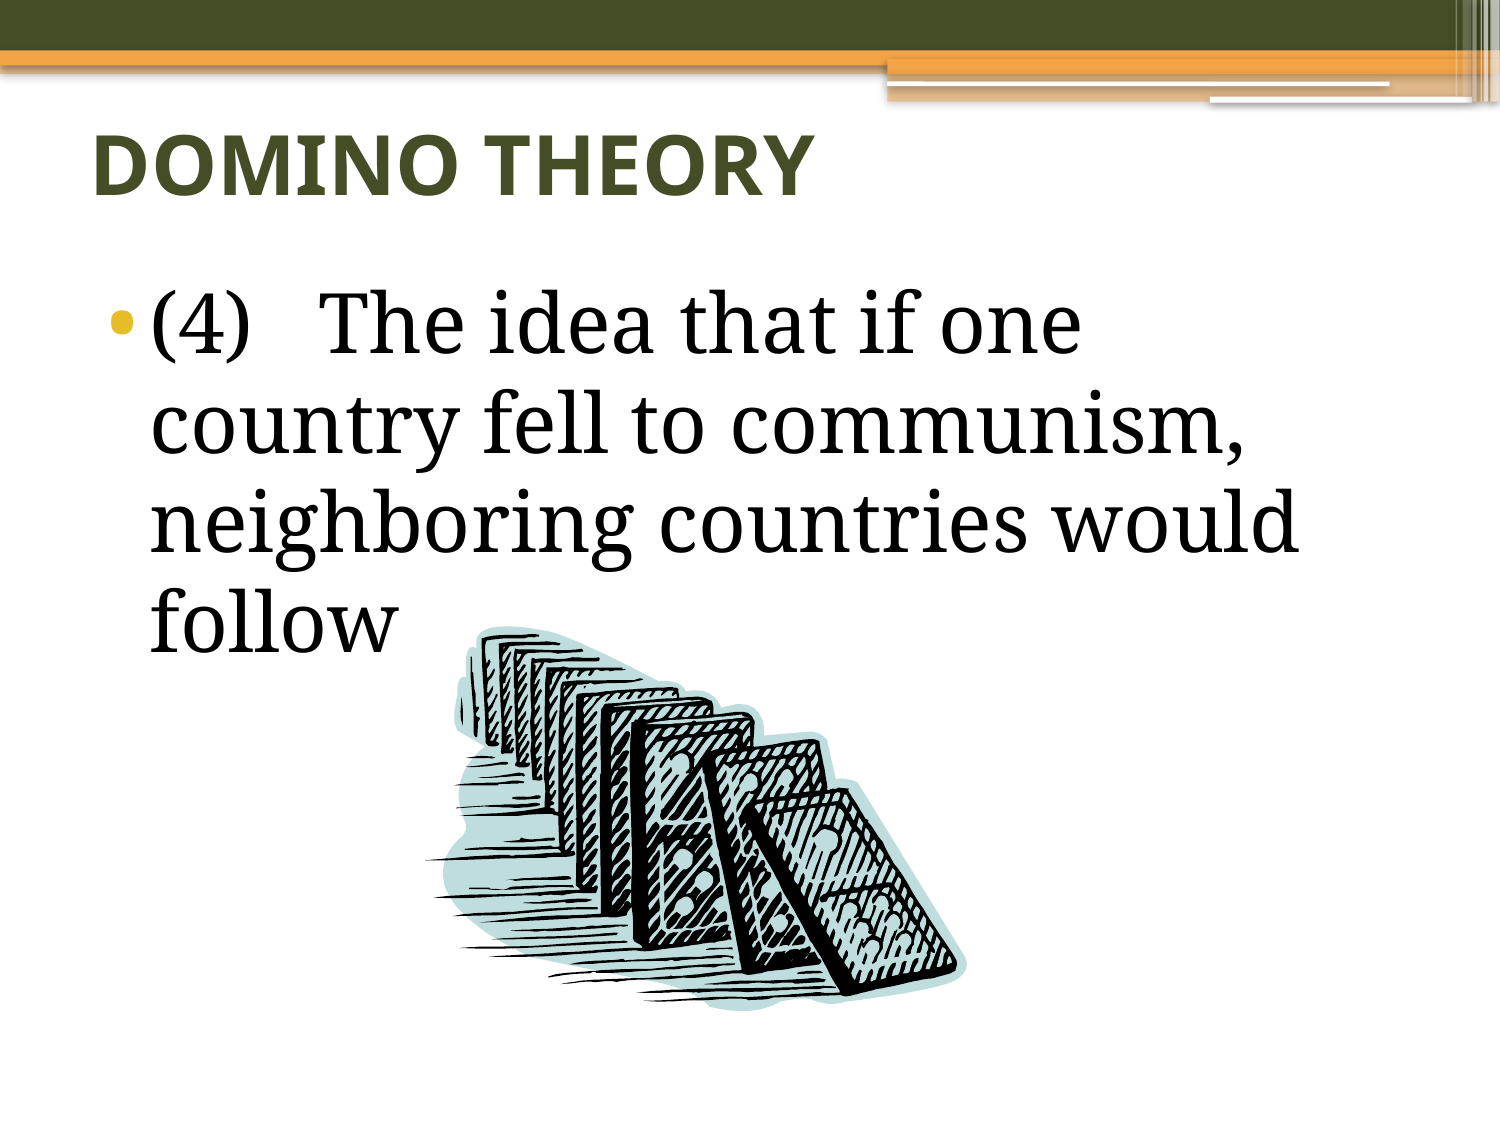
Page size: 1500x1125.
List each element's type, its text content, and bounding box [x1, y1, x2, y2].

list (4) The idea that if one country fell to communism, neighboring countries would follow [75, 262, 1425, 935]
title DOMINO THEORY [75, 75, 1425, 250]
picture [424, 624, 976, 1012]
